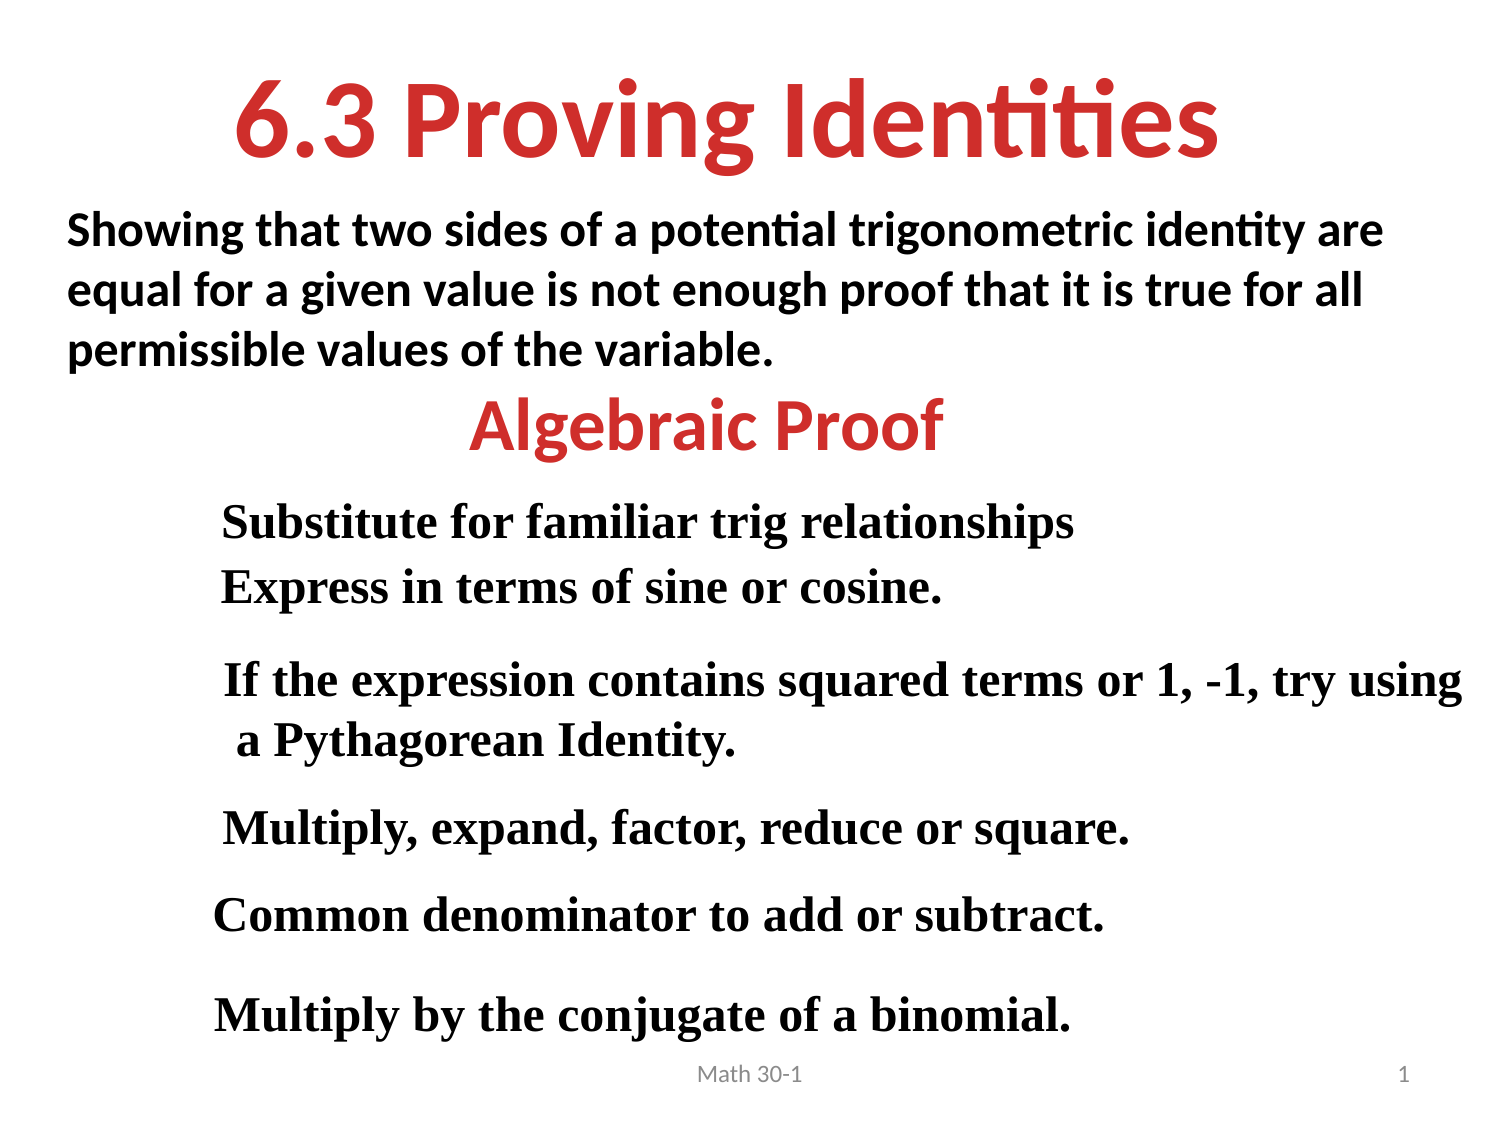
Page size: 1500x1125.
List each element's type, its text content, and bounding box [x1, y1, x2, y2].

footer Math 30-1 [512, 1042, 988, 1103]
text_box If the expression contains squared terms or 1, -1, try using a Pythagorean Identity. [208, 639, 1479, 774]
text_box Express in terms of sine or cosine. [205, 546, 959, 621]
text_box Substitute for familiar trig relationships [206, 481, 1091, 556]
slide_number 1 [1074, 1042, 1425, 1103]
text_box Common denominator to add or subtract. [197, 874, 1121, 949]
text_box 6.3 Proving Identities [217, 37, 1236, 188]
text_box Showing that two sides of a potential trigonometric identity are equal for a given value is not enough proof that it is true for all permissible values of the variable. [52, 188, 1402, 384]
text_box Multiply by the conjugate of a binomial. [199, 974, 1087, 1049]
text_box Algebraic Proof [454, 367, 961, 473]
text_box Multiply, expand, factor, reduce or square. [207, 786, 1146, 862]
